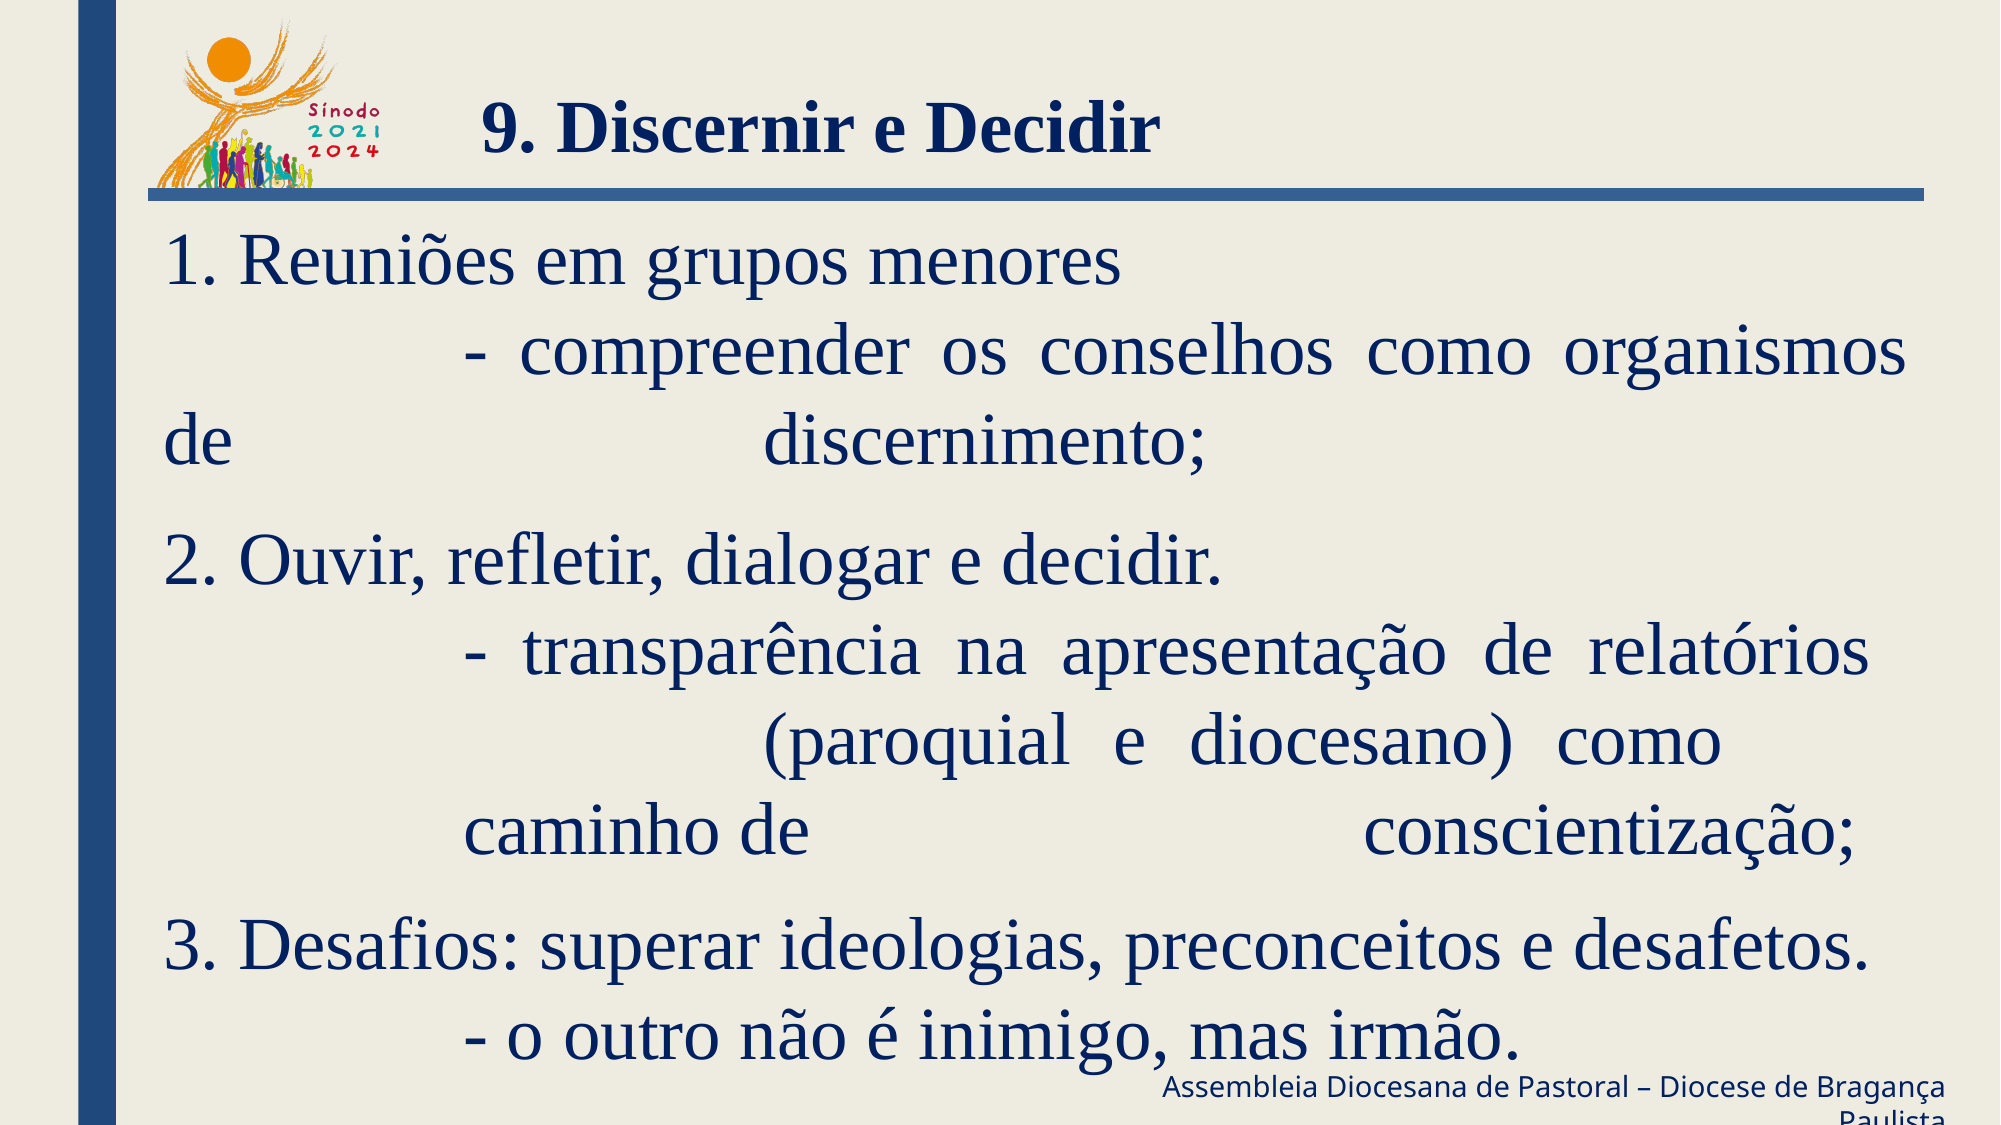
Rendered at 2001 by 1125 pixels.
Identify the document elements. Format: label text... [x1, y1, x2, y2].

text_box 1. Reuniões em grupos menores - compreender os conselhos como organismos de discernimento; 2. Ouvir, refletir, dialogar e decidir. - transparência na apresentação de relatórios (paroquial e diocesano) como caminho de conscientização; 3. Desafios: superar ideologias, preconceitos e desafetos. - o outro não é inimigo, mas irmão. [148, 201, 1924, 1082]
text_box Assembleia Diocesana de Pastoral – Diocese de Bragança Paulista [1086, 1060, 1962, 1125]
text_box 9. Discernir e Decidir [466, 70, 1924, 175]
picture [148, 2, 394, 194]
